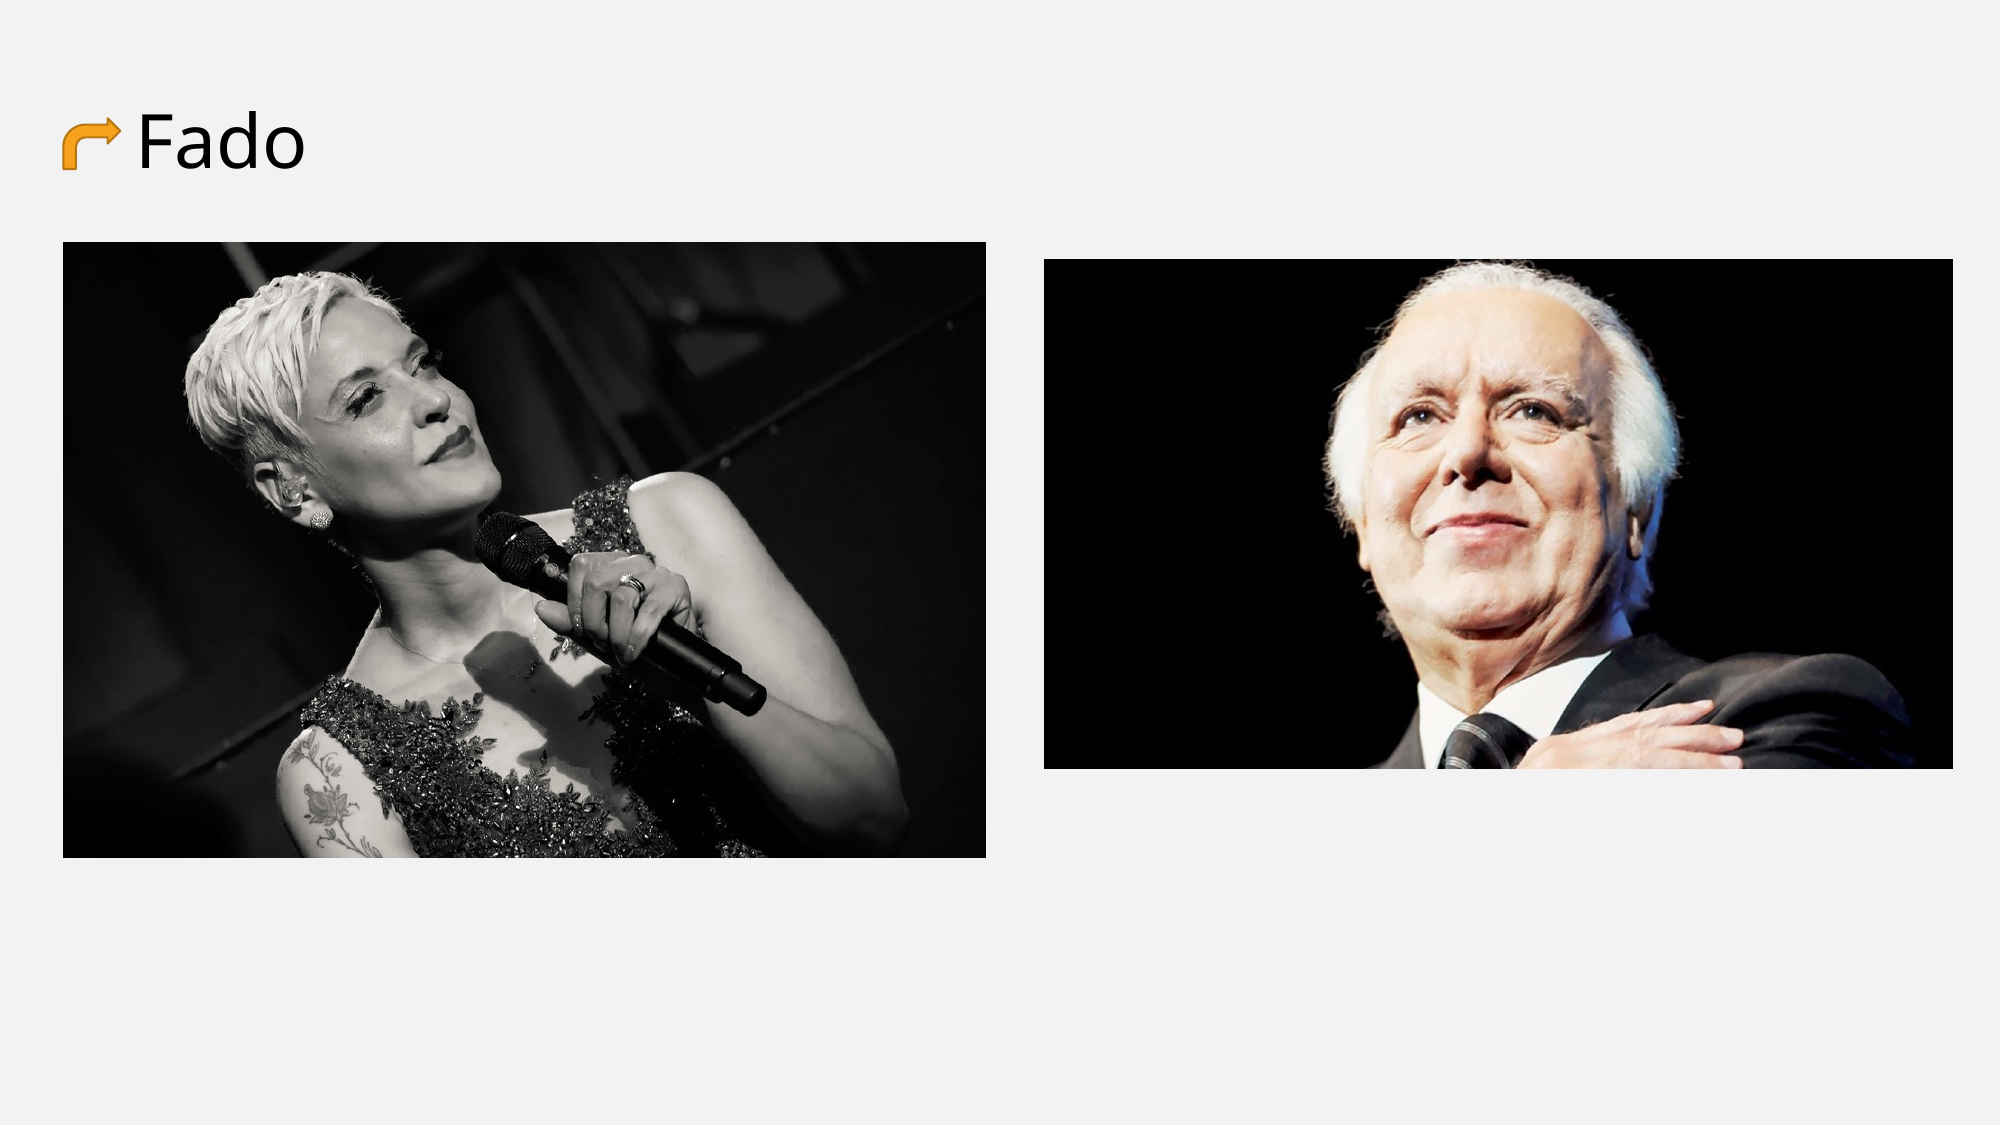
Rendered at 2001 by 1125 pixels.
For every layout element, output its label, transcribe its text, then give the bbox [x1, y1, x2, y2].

picture [63, 242, 986, 858]
text_box [62, 117, 122, 171]
text_box Fado [120, 86, 630, 192]
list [1044, 259, 1953, 769]
